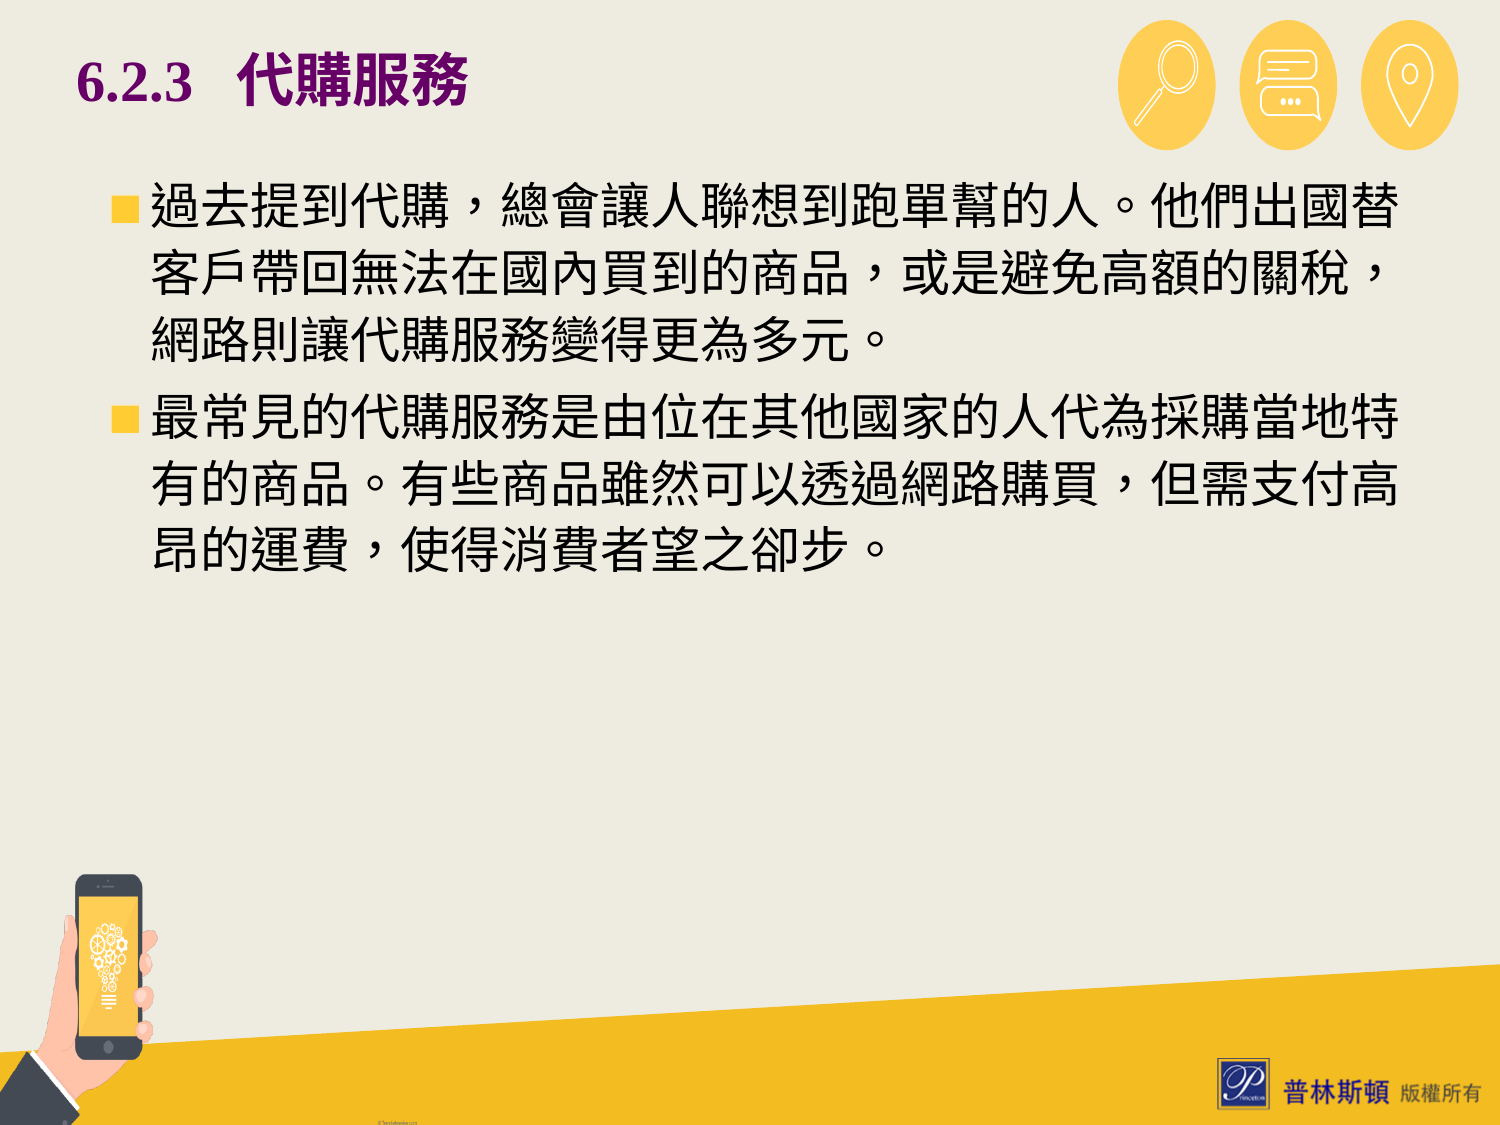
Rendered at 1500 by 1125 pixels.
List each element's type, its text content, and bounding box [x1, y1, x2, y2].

picture [1217, 1058, 1500, 1125]
list 過去提到代購，總會讓人聯想到跑單幫的人。他們出國替客戶帶回無法在國內買到的商品，或是避免高額的關稅，網路則讓代購服務變得更為多元。 最常見的代購服務是由位在其他國家的人代為採購當地特有的商品。有些商品雖然可以透過網路購買，但需支付高昂的運費，使得消費者望之卻步。 [76, 160, 1459, 1059]
picture [103, 397, 139, 433]
picture [103, 187, 139, 223]
title 6.2.3 代購服務 [76, 19, 1459, 114]
picture [0, 811, 420, 1125]
